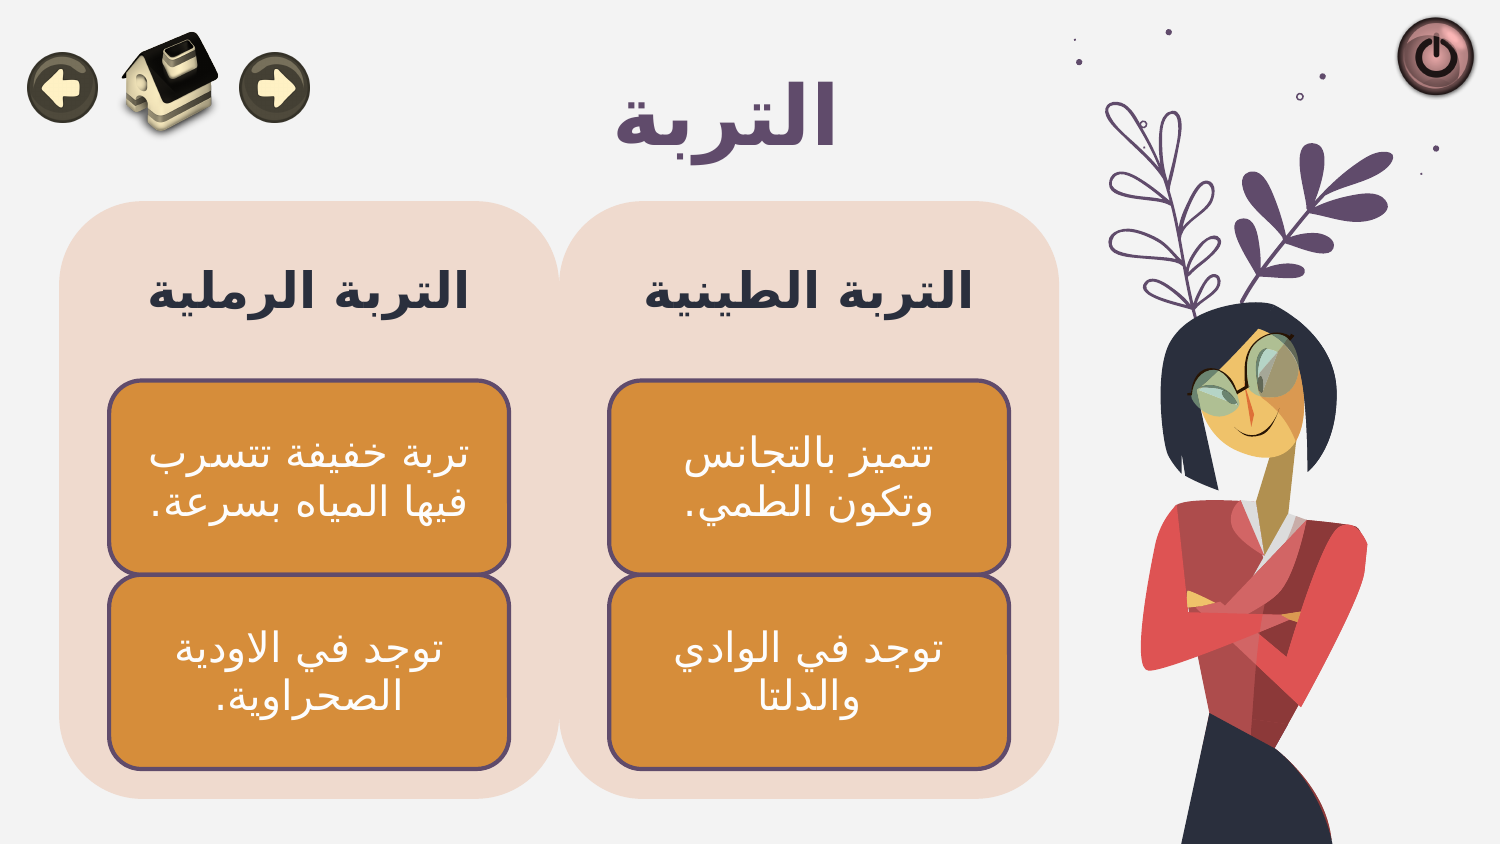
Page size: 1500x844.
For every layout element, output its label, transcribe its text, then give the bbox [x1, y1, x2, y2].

picture [239, 51, 310, 123]
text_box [1064, 205, 1409, 356]
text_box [1057, 36, 1428, 198]
title التربة [349, 50, 1051, 162]
picture [26, 51, 98, 123]
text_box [58, 200, 1060, 800]
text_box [1129, 301, 1368, 844]
picture [112, 31, 225, 144]
picture [1391, 12, 1480, 101]
